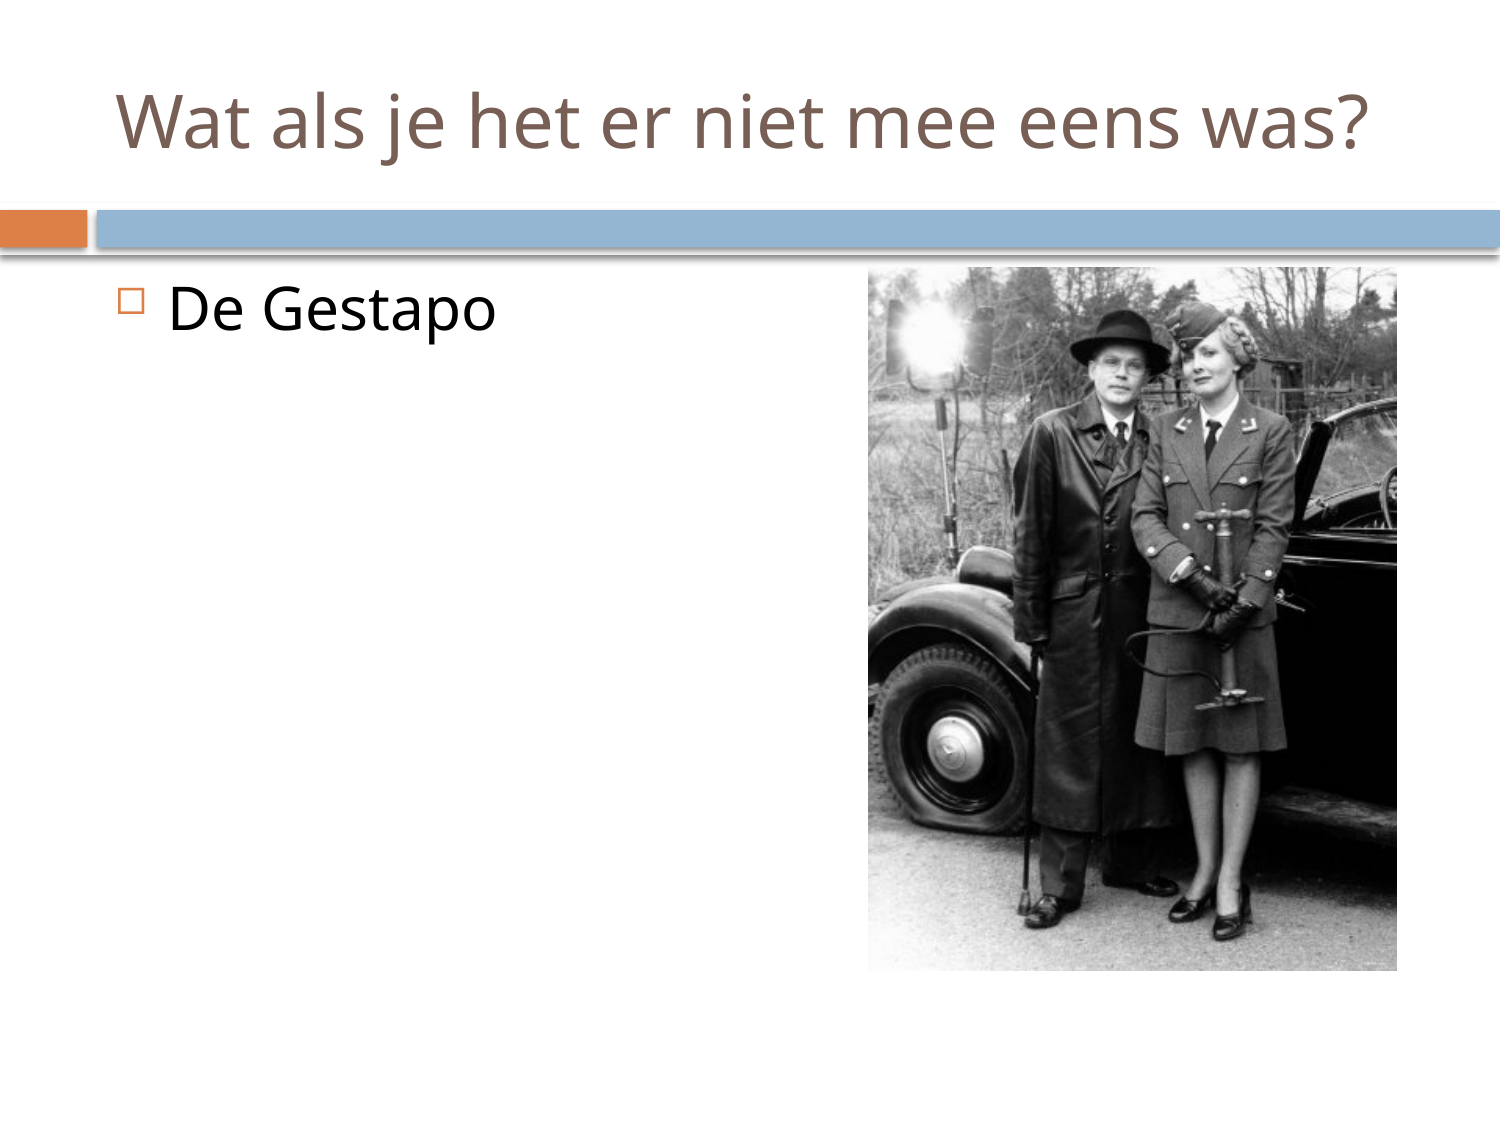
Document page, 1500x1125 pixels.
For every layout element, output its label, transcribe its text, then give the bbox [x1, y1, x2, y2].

list De Gestapo [100, 262, 1438, 1000]
picture [867, 266, 1397, 971]
title Wat als je het er niet mee eens was? [100, 37, 1438, 200]
